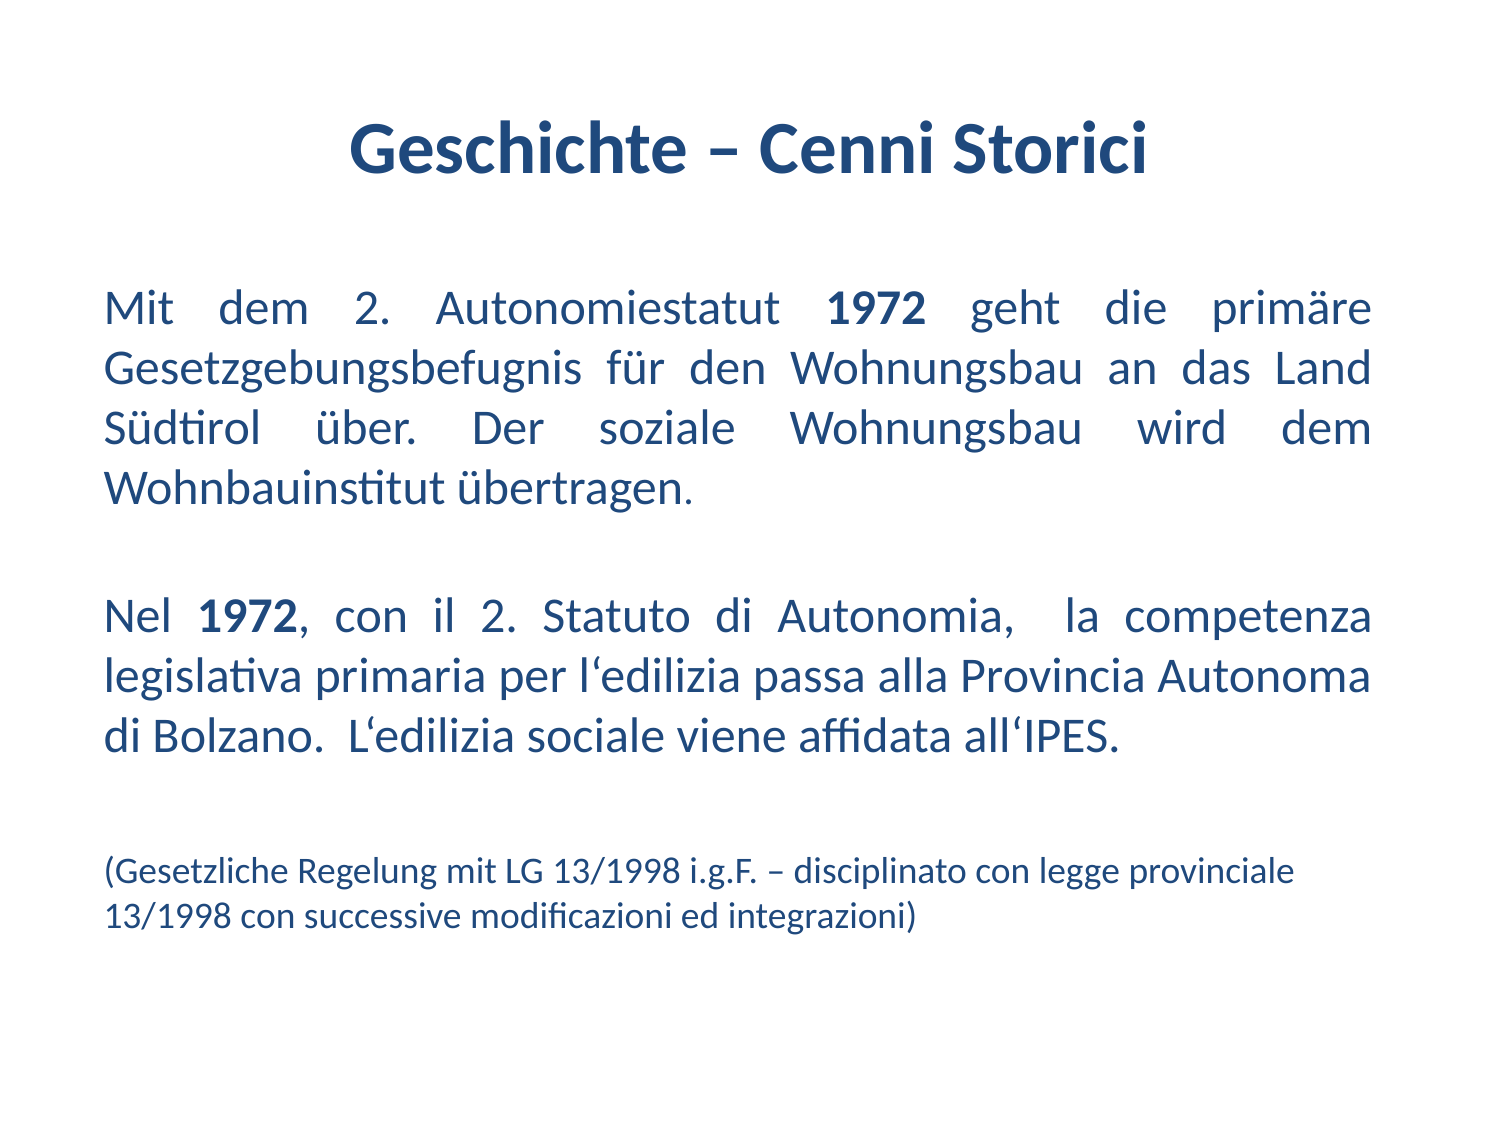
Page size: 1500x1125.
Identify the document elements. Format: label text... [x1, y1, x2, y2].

title Geschichte – Cenni Storici [112, 54, 1388, 232]
subtitle Mit dem 2. Autonomiestatut 1972 geht die primäre Gesetzgebungsbefugnis für den Wohnungsbau an das Land Südtirol über. Der soziale Wohnungsbau wird dem Wohnbauinstitut übertragen. Nel 1972, con il 2. Statuto di Autonomia, la competenza legislativa primaria per l‘edilizia passa alla Provincia Autonoma di Bolzano. L‘edilizia sociale viene affidata all‘IPES. (Gesetzliche Regelung mit LG 13/1998 i.g.F. – disciplinato con legge provinciale 13/1998 con successive modificazioni ed integrazioni) [88, 267, 1388, 823]
